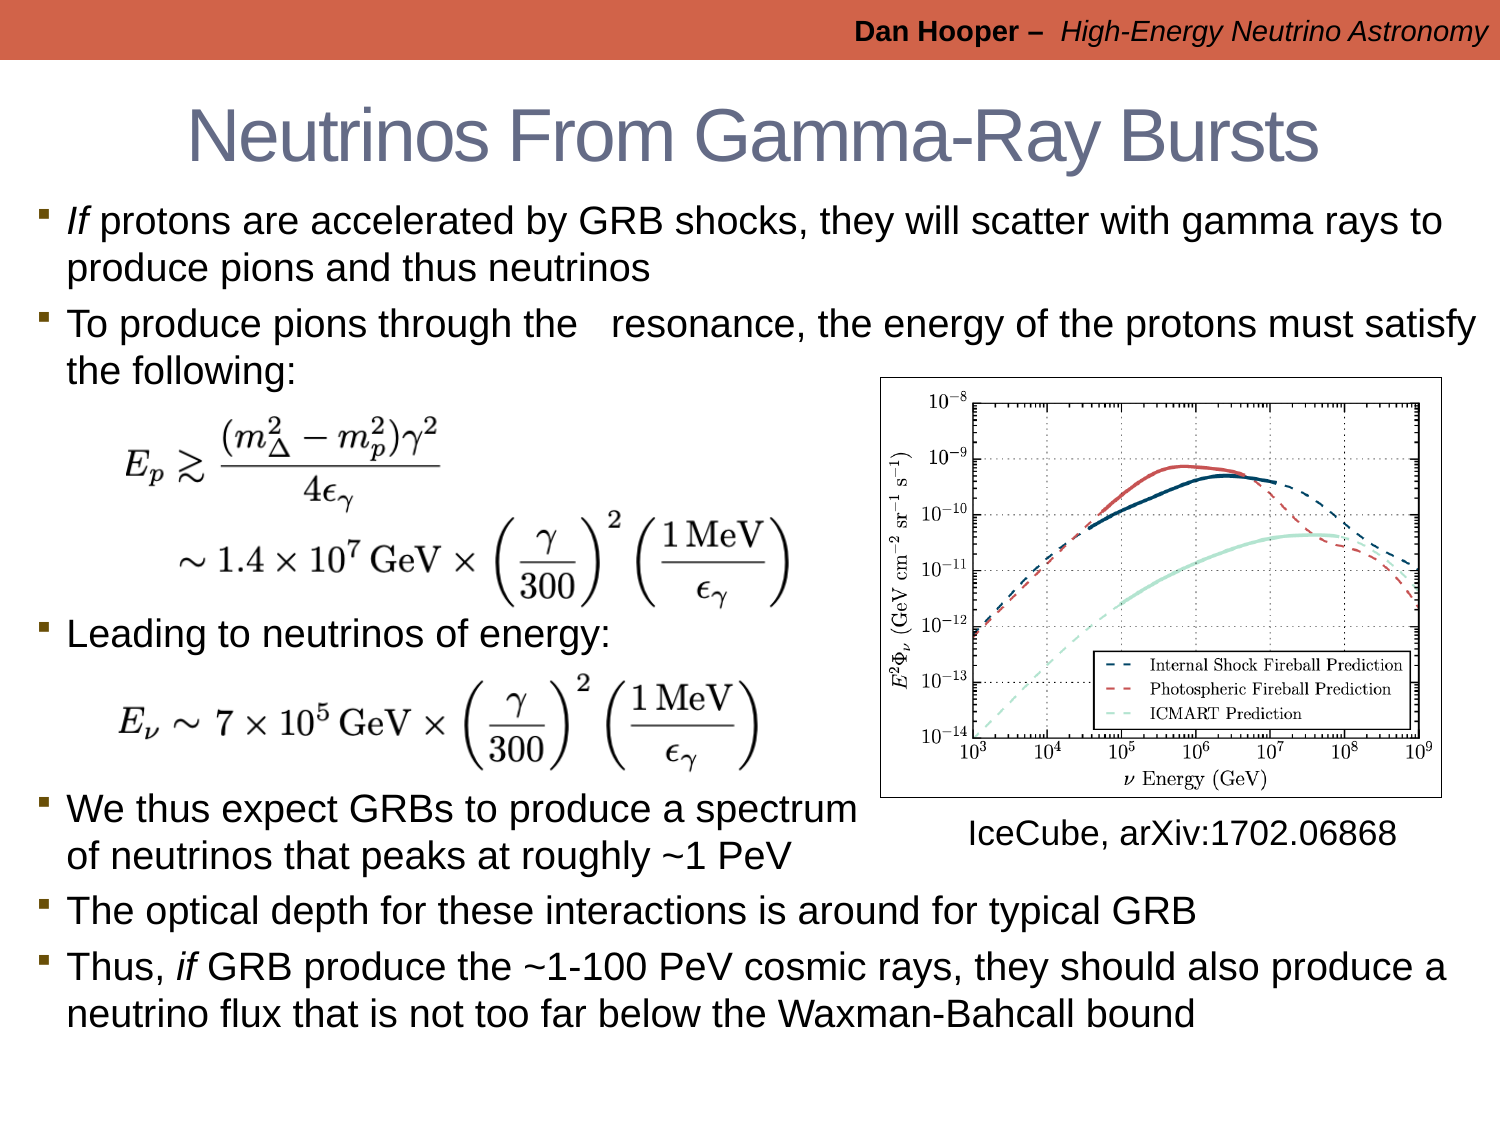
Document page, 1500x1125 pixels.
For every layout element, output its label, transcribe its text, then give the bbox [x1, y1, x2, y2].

picture [118, 671, 766, 783]
text_box IceCube, arXiv:1702.06868 [952, 805, 1413, 860]
picture [125, 406, 796, 623]
picture [880, 377, 1442, 798]
title Neutrinos From Gamma-Ray Bursts [50, 49, 1457, 213]
text_box Dan Hooper – High-Energy Neutrino Astronomy [699, 4, 1500, 55]
